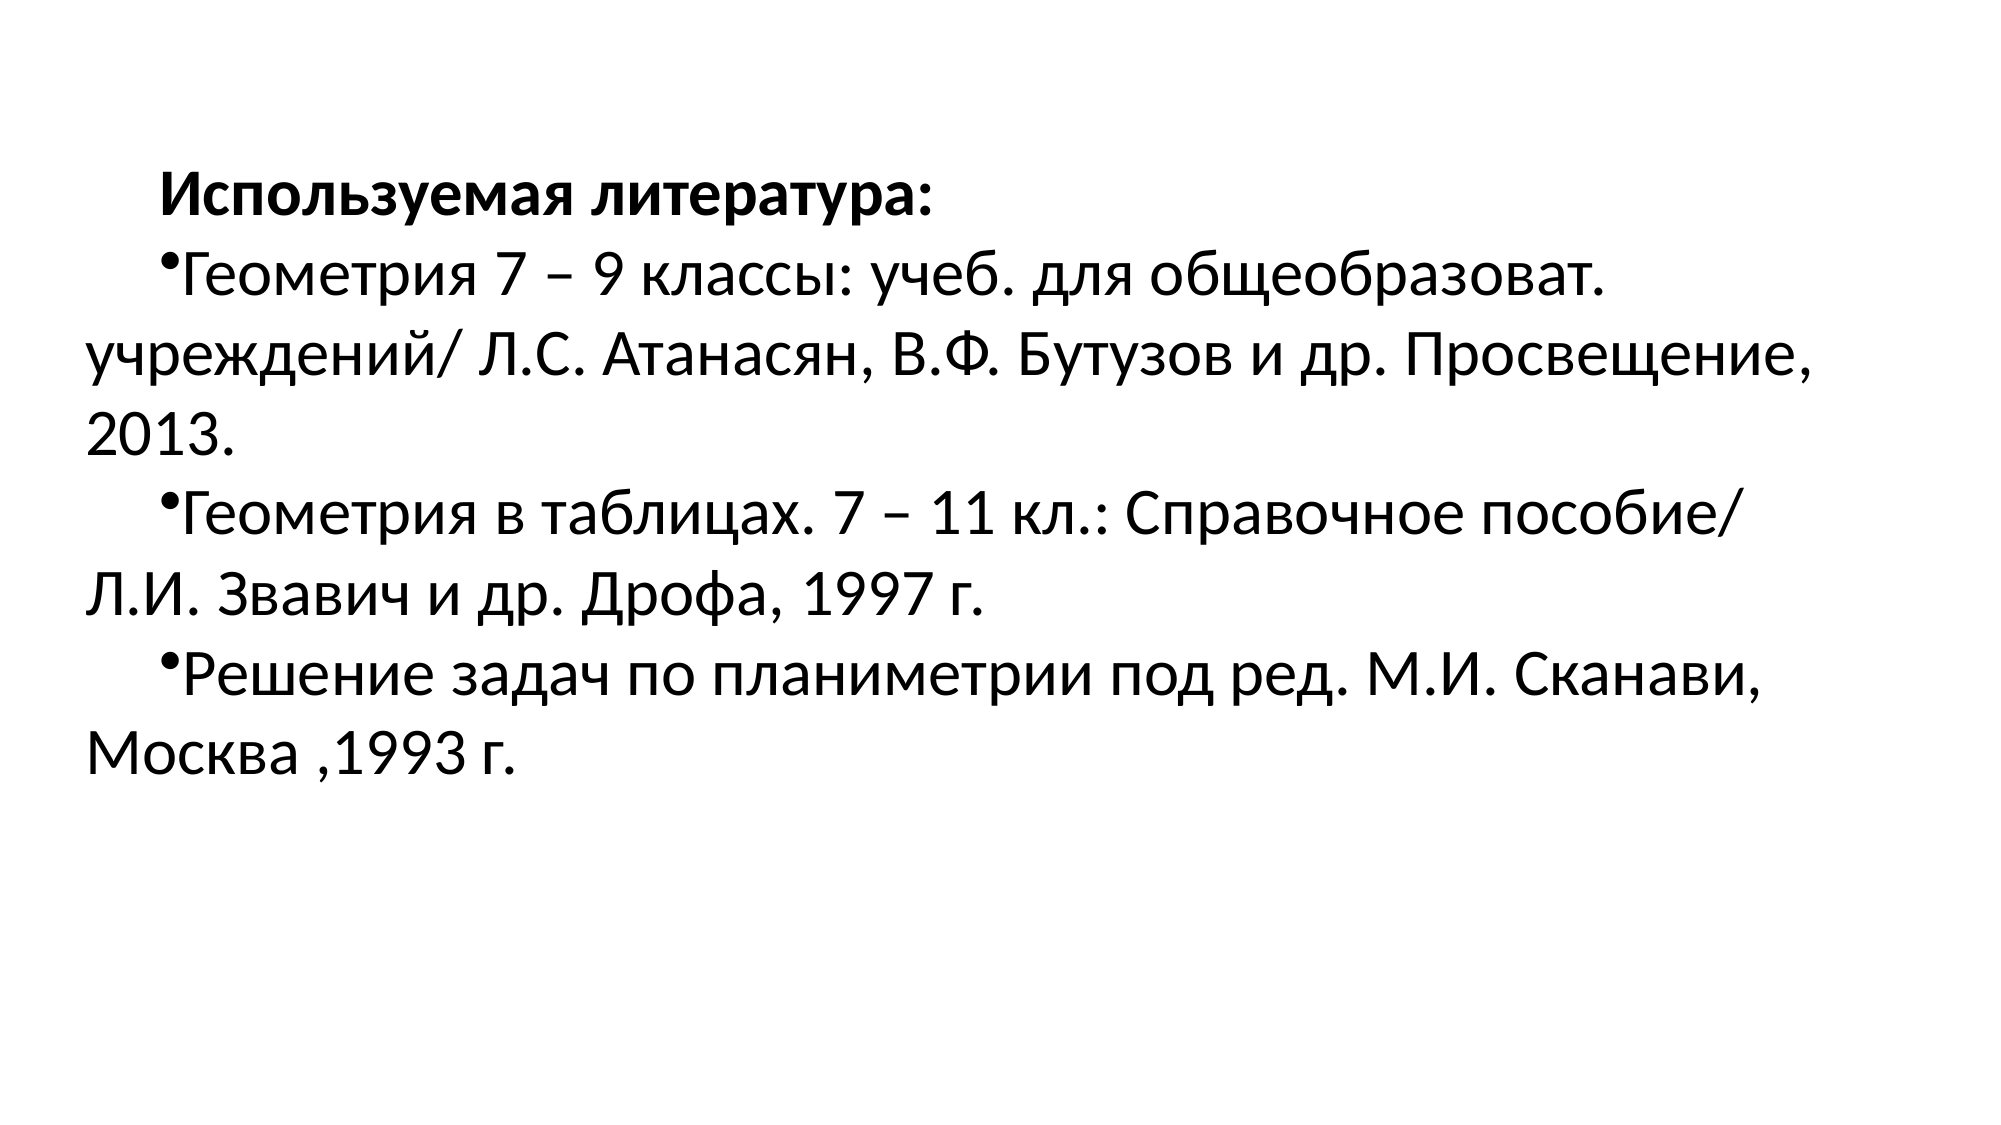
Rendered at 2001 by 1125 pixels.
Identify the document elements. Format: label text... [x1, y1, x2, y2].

text_box Используемая литература: Геометрия 7 – 9 классы: учеб. для общеобразоват. учреждений/ Л.С. Атанасян, В.Ф. Бутузов и др. Просвещение, 2013. Геометрия в таблицах. 7 – 11 кл.: Справочное пособие/ Л.И. Звавич и др. Дрофа, 1997 г. Решение задач по планиметрии под ред. М.И. Сканави, Москва ,1993 г. [70, 141, 1865, 876]
